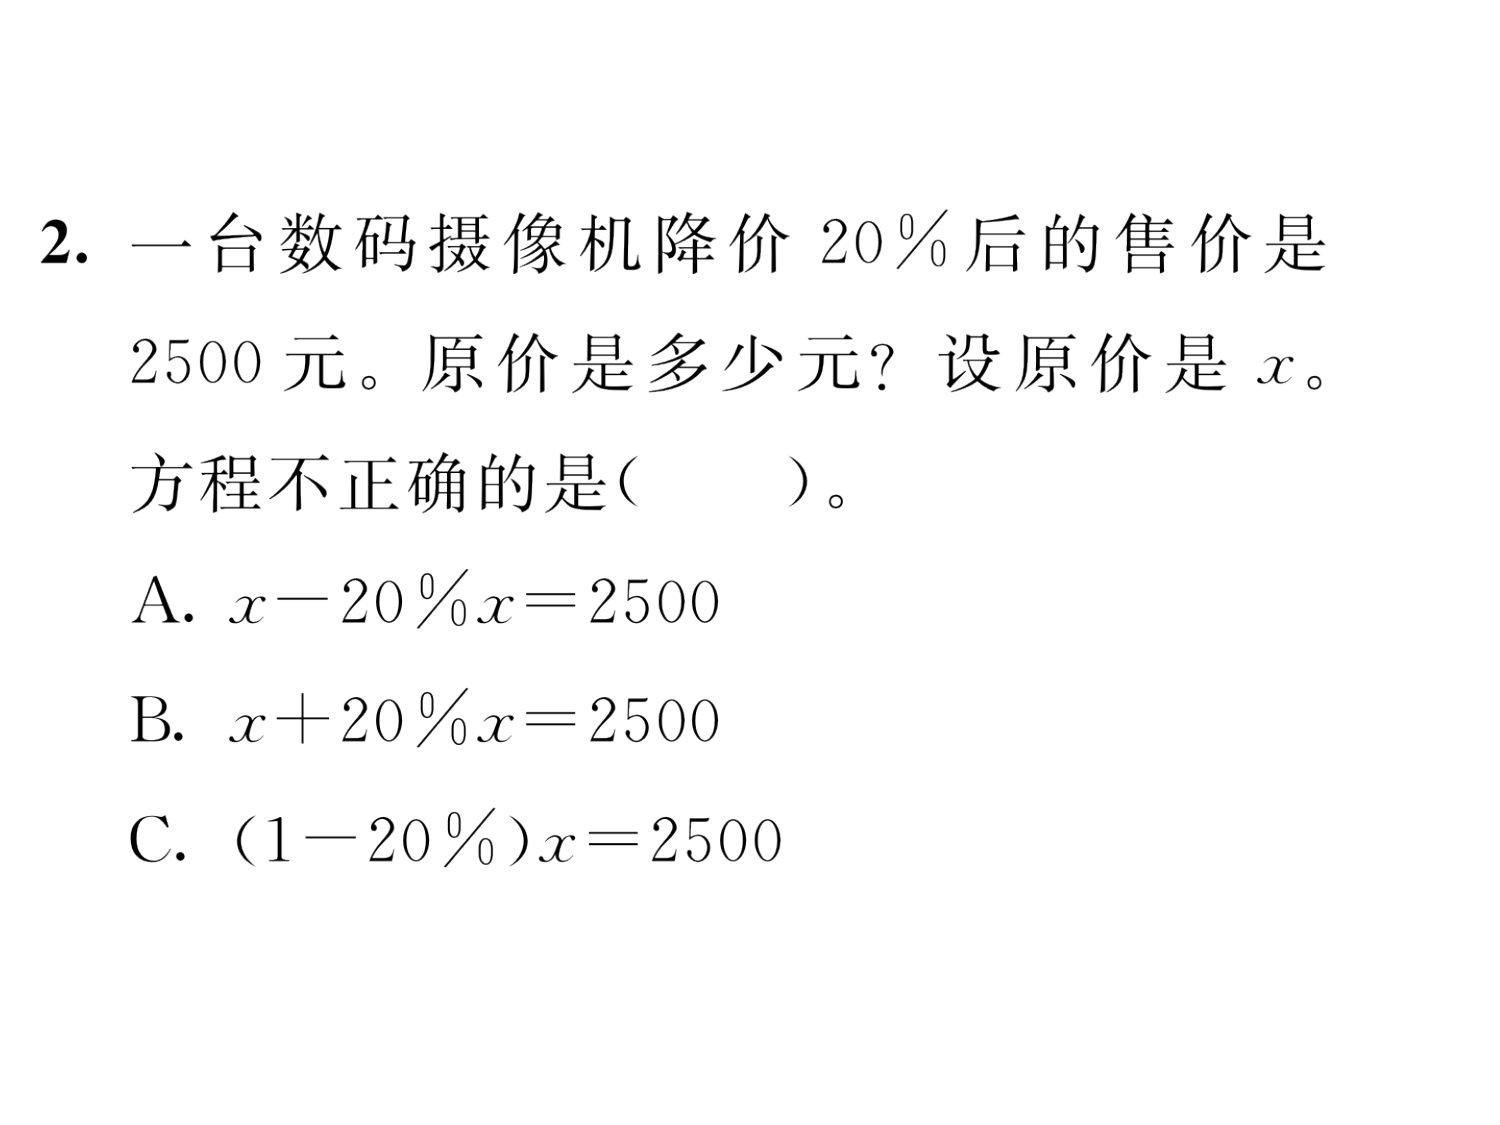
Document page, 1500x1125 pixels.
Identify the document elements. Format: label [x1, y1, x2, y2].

picture [35, 177, 1453, 893]
